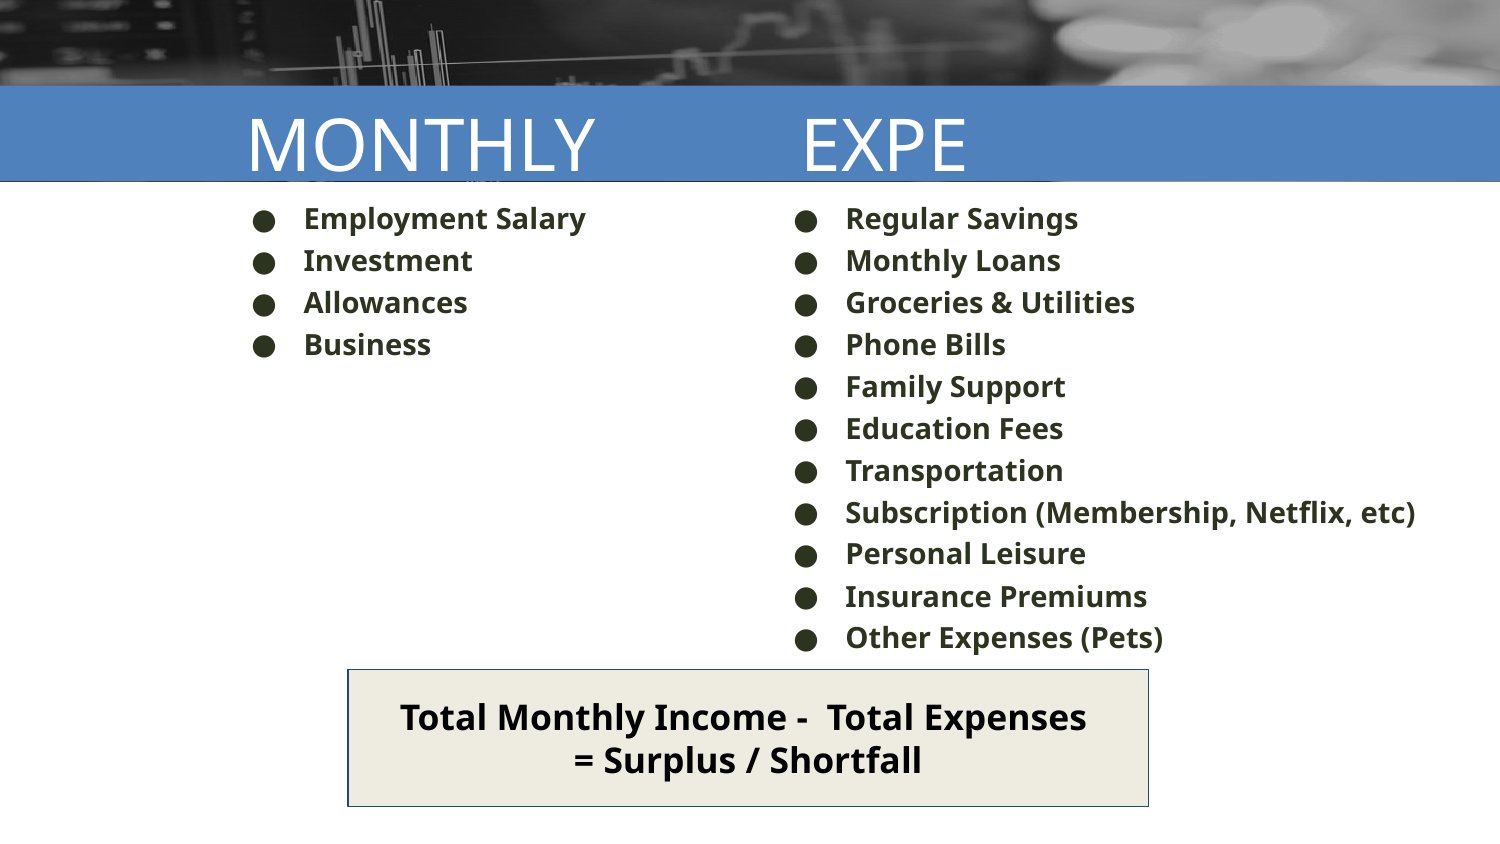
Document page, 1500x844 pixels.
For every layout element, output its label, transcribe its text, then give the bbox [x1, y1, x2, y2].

text_box Regular Savings Monthly Loans Groceries & Utilities Phone Bills Family Support Education Fees Transportation Subscription (Membership, Netflix, etc) Personal Leisure Insurance Premiums Other Expenses (Pets) [770, 193, 1481, 697]
text_box [0, 0, 1500, 85]
text_box MONTHLY INCOME [245, 89, 617, 193]
text_box EXPENSES [800, 89, 1021, 193]
text_box [0, 85, 1500, 182]
text_box Employment Salary Investment Allowances Business [228, 193, 634, 362]
text_box Total Monthly Income - Total Expenses = Surplus / Shortfall [348, 669, 1149, 807]
